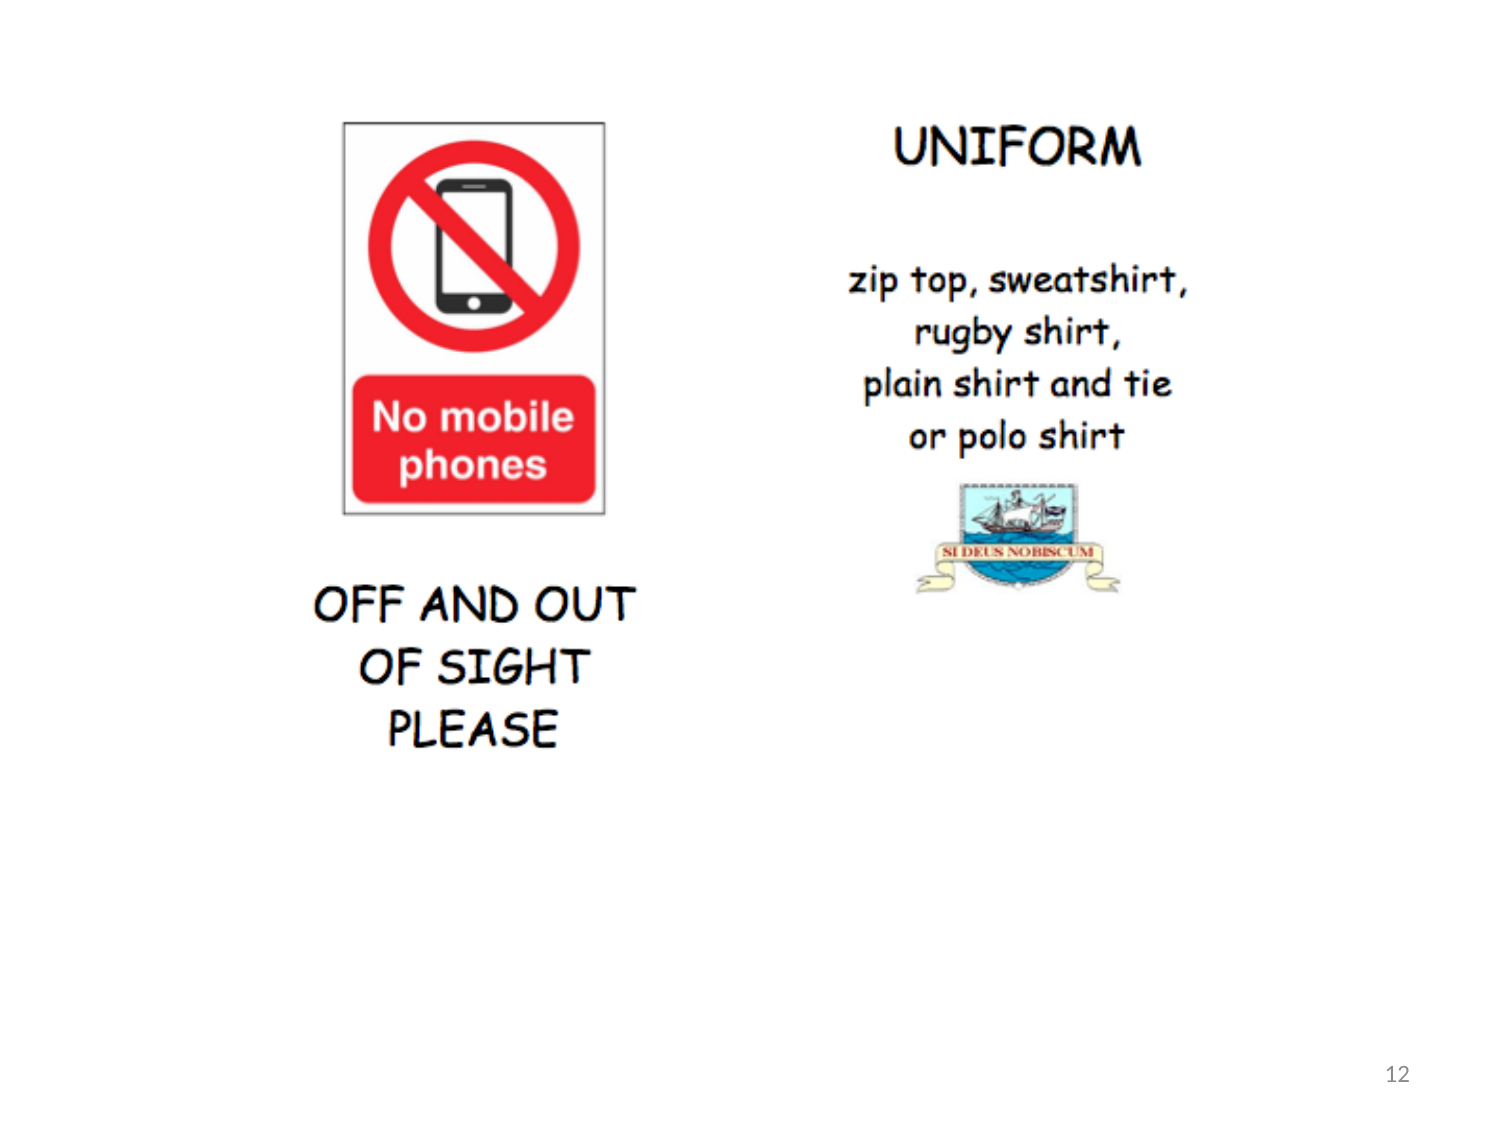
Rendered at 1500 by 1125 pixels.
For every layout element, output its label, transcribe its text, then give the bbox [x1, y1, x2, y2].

slide_number 11 [1074, 1042, 1425, 1103]
picture [805, 96, 1253, 722]
picture [253, 96, 694, 805]
